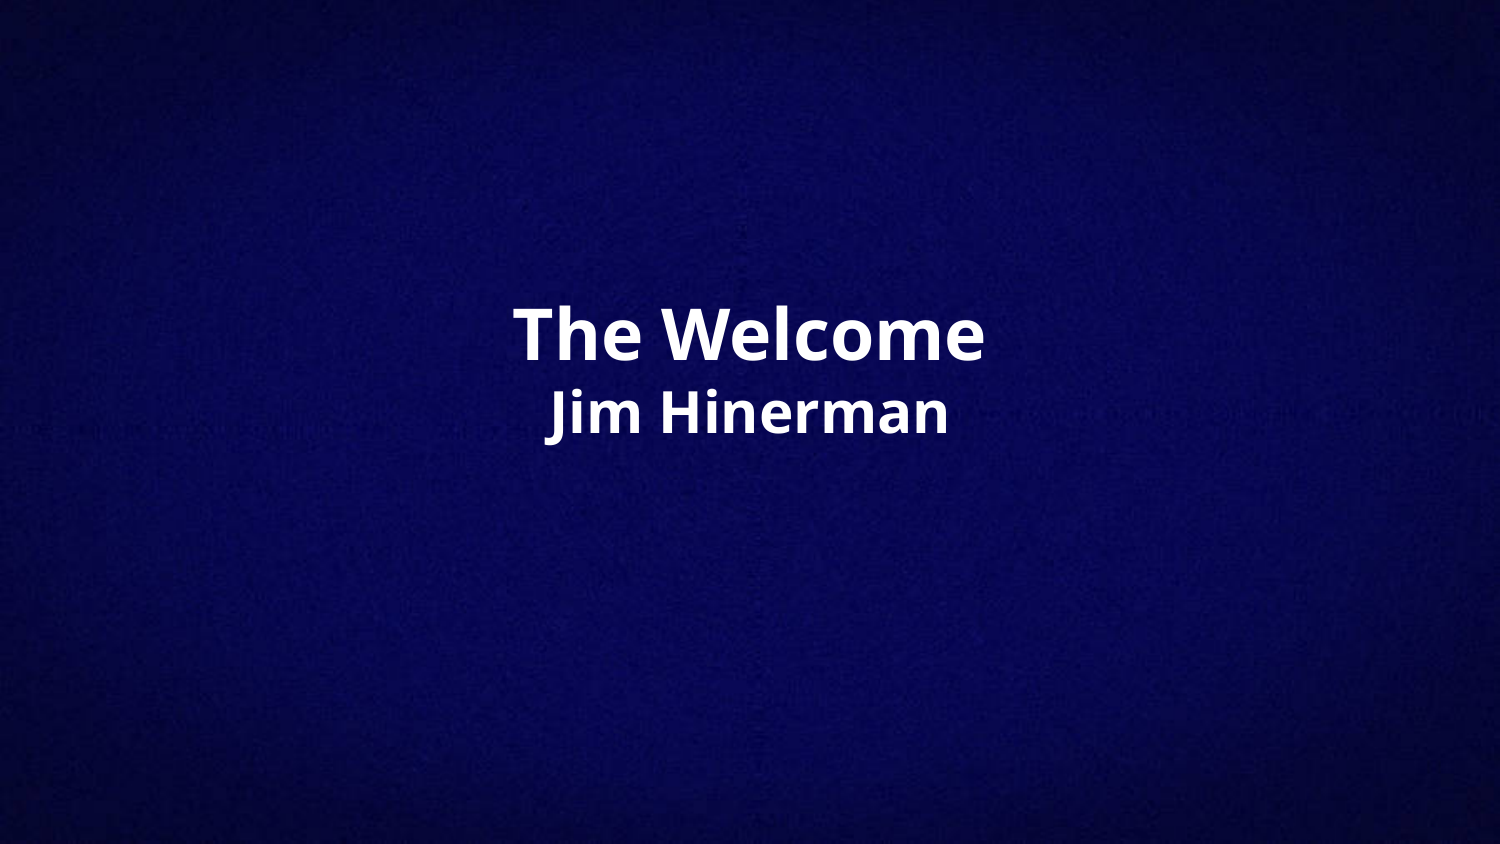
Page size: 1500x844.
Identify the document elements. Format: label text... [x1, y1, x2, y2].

text_box The Welcome Jim Hinerman [497, 281, 1003, 453]
picture [0, 0, 1500, 844]
